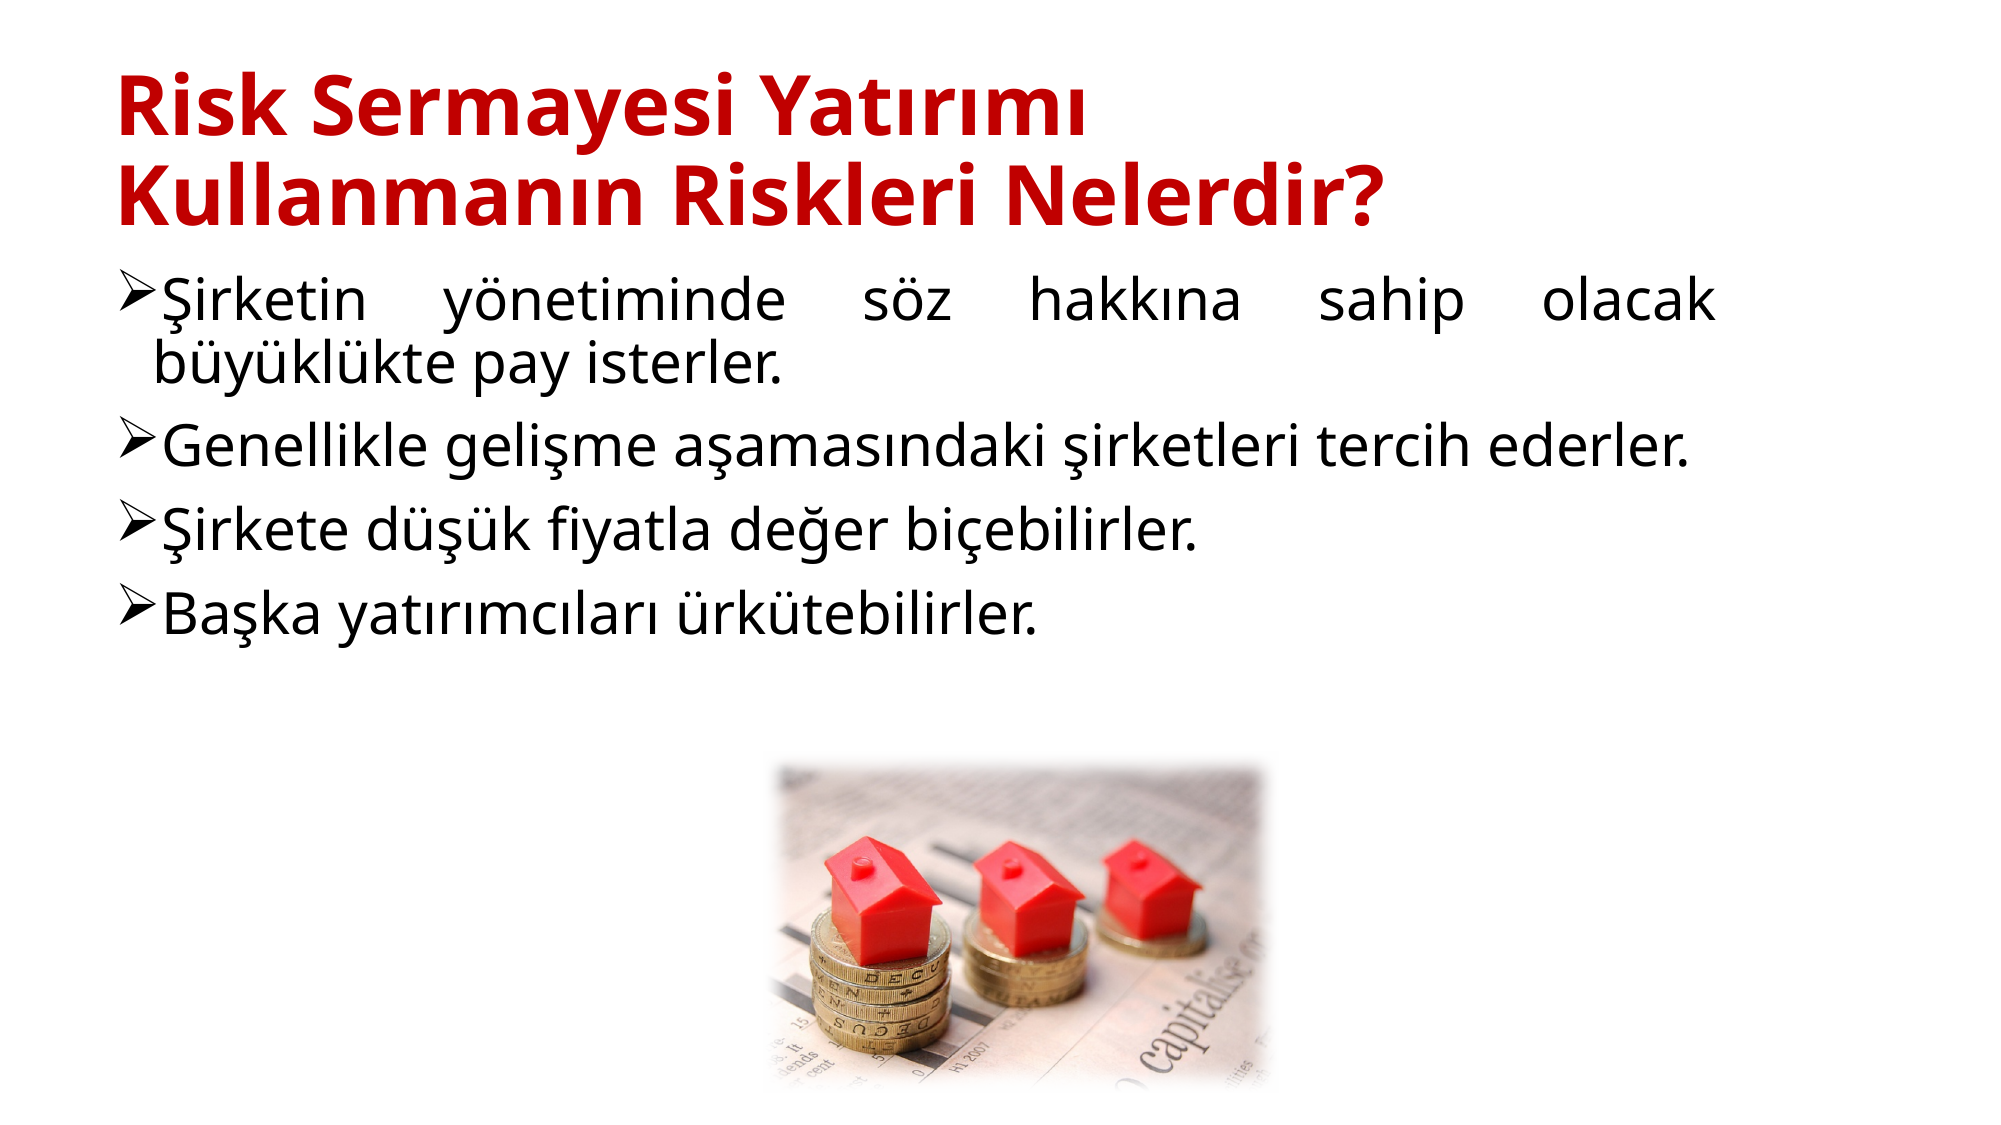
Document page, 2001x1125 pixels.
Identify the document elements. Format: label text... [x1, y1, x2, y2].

list Şirketin yönetiminde söz hakkına sahip olacak büyüklükte pay isterler. Genellikle gelişme aşamasındaki şirketleri tercih ederler. Şirkete düşük fiyatla değer biçebilirler. Başka yatırımcıları ürkütebilirler. [99, 262, 1732, 1005]
picture [763, 751, 1279, 1095]
title Risk Sermayesi Yatırımı Kullanmanın Riskleri Nelerdir? [99, 45, 1825, 263]
